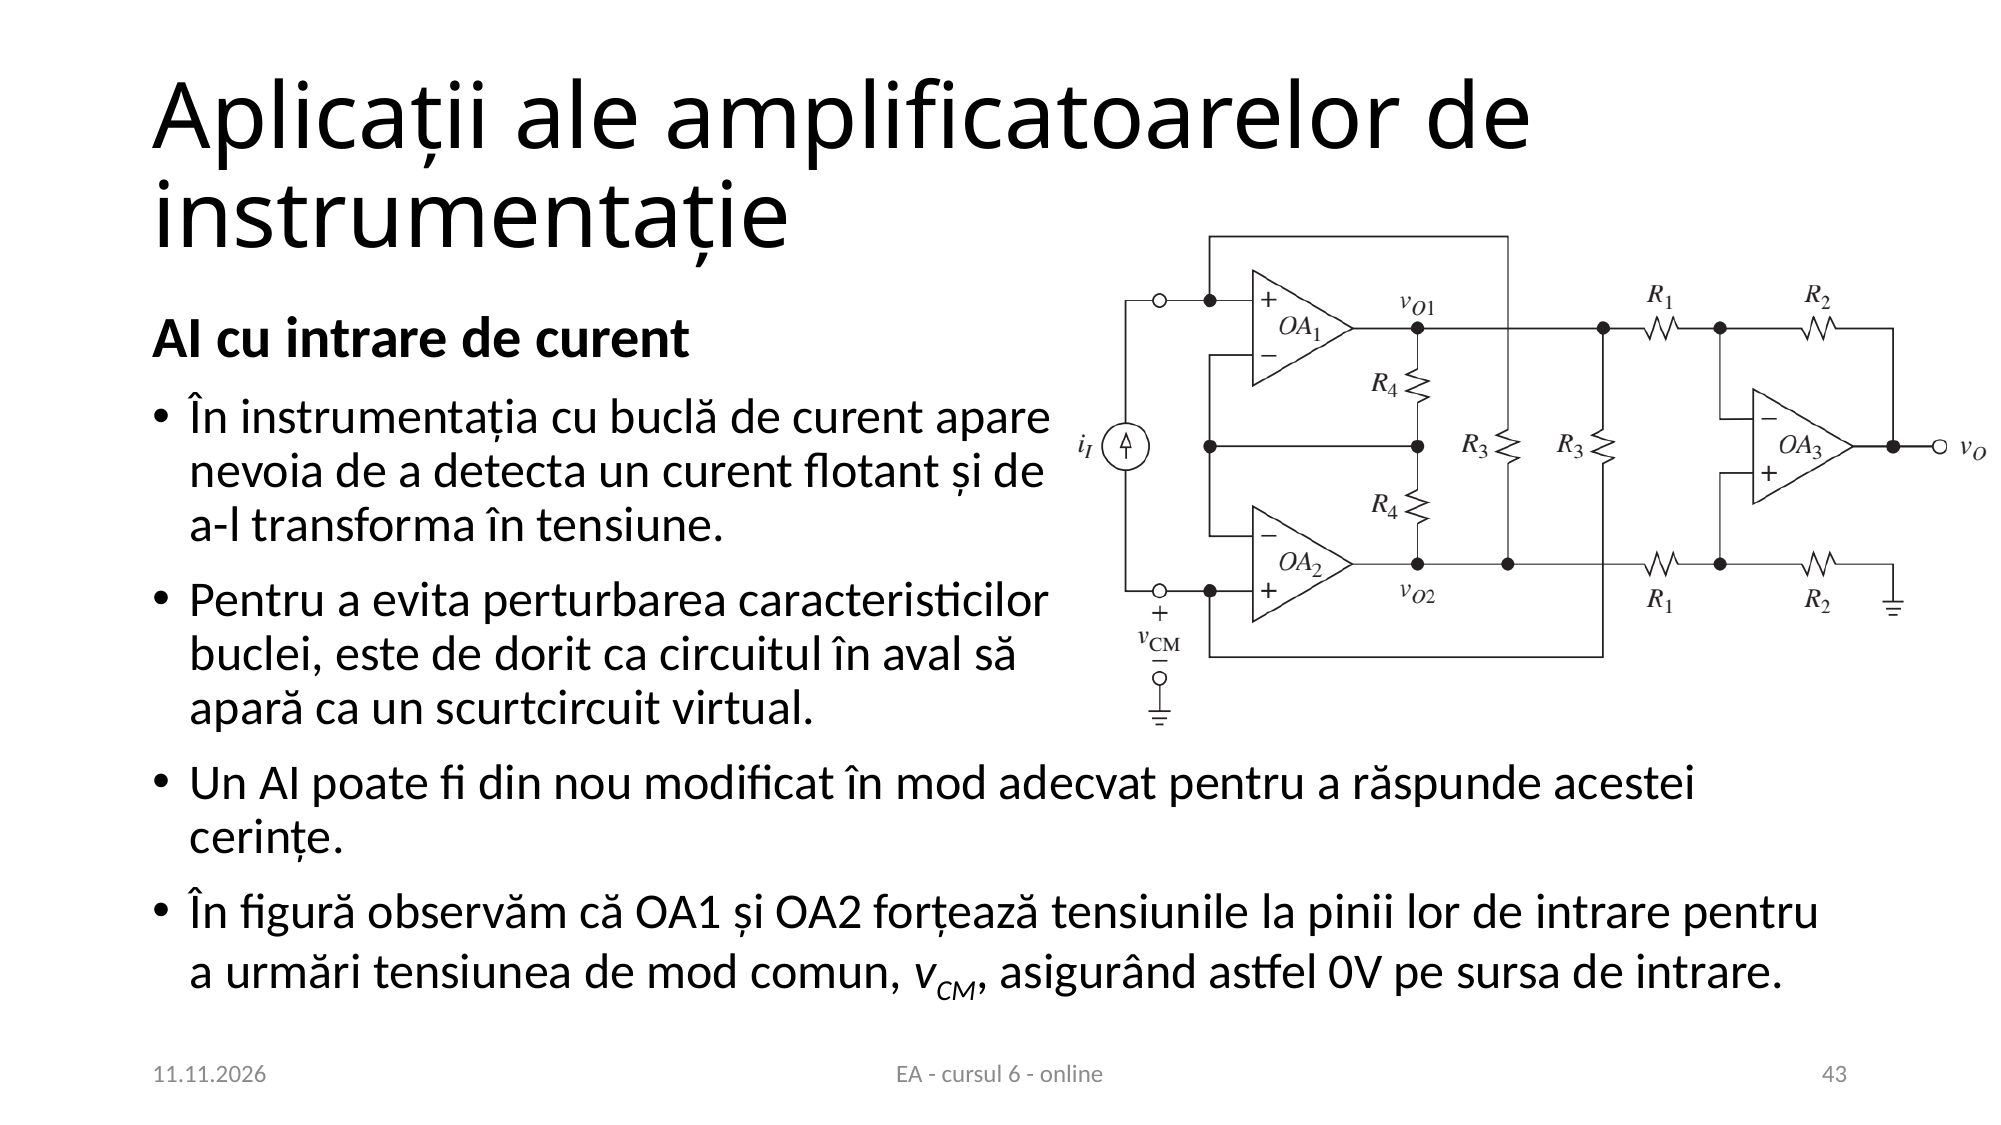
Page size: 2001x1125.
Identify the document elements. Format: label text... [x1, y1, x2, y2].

title Aplicații ale amplificatoarelor de instrumentație [137, 59, 1863, 278]
picture [1070, 223, 1992, 736]
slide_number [137, 1042, 588, 1103]
list AI cu intrare de curent În instrumentația cu buclă de curent apare nevoia de a detecta un curent flotant și de a-l transforma în tensiune. Pentru a evita perturbarea caracteristicilor buclei, este de dorit ca circuitul în aval să apară ca un scurtcircuit virtual. Un AI poate fi din nou modificat în mod adecvat pentru a răspunde acestei cerințe. În figură observăm că OA1 și OA2 forțează tensiunile la pinii lor de intrare pentru a urmări tensiunea de mod comun, vCM, asigurând astfel 0V pe sursa de intrare. [137, 299, 1863, 1014]
footer EA - cursul 6 - online [662, 1042, 1338, 1103]
slide_number 43 [1412, 1042, 1863, 1103]
